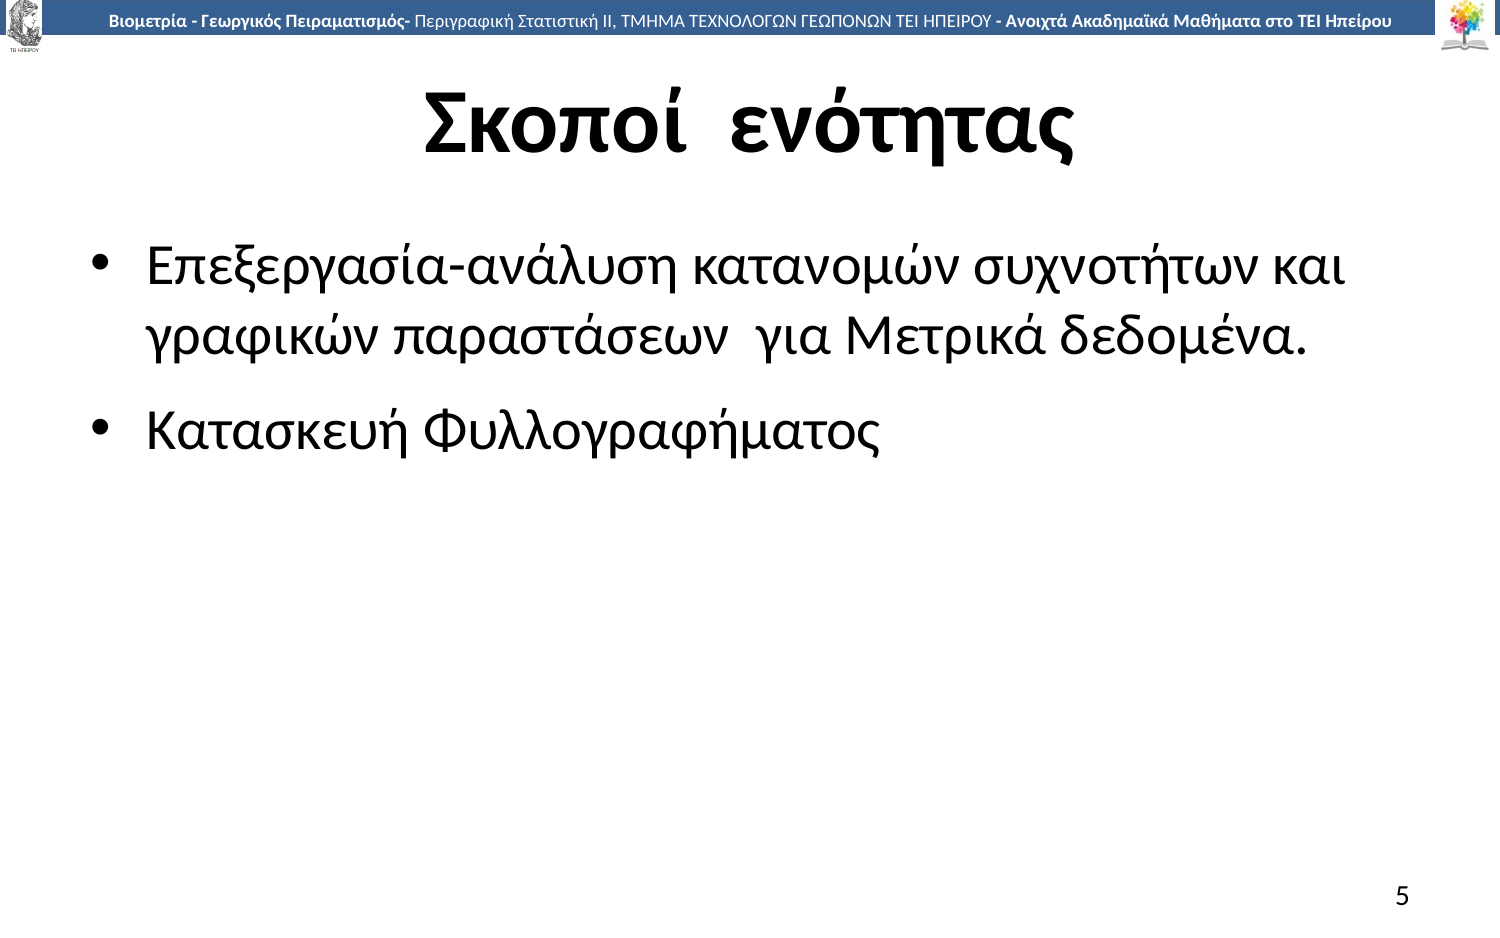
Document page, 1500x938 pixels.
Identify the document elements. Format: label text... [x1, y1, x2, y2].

title Σκοποί ενότητας [75, 37, 1425, 194]
picture [6, 0, 42, 54]
slide_number 5 [1074, 868, 1425, 919]
picture [1435, 0, 1495, 52]
list Επεξεργασία-ανάλυση κατανομών συχνοτήτων και γραφικών παραστάσεων για Μετρικά δεδομένα. Κατασκευή Φυλλογραφήματος [75, 218, 1425, 838]
